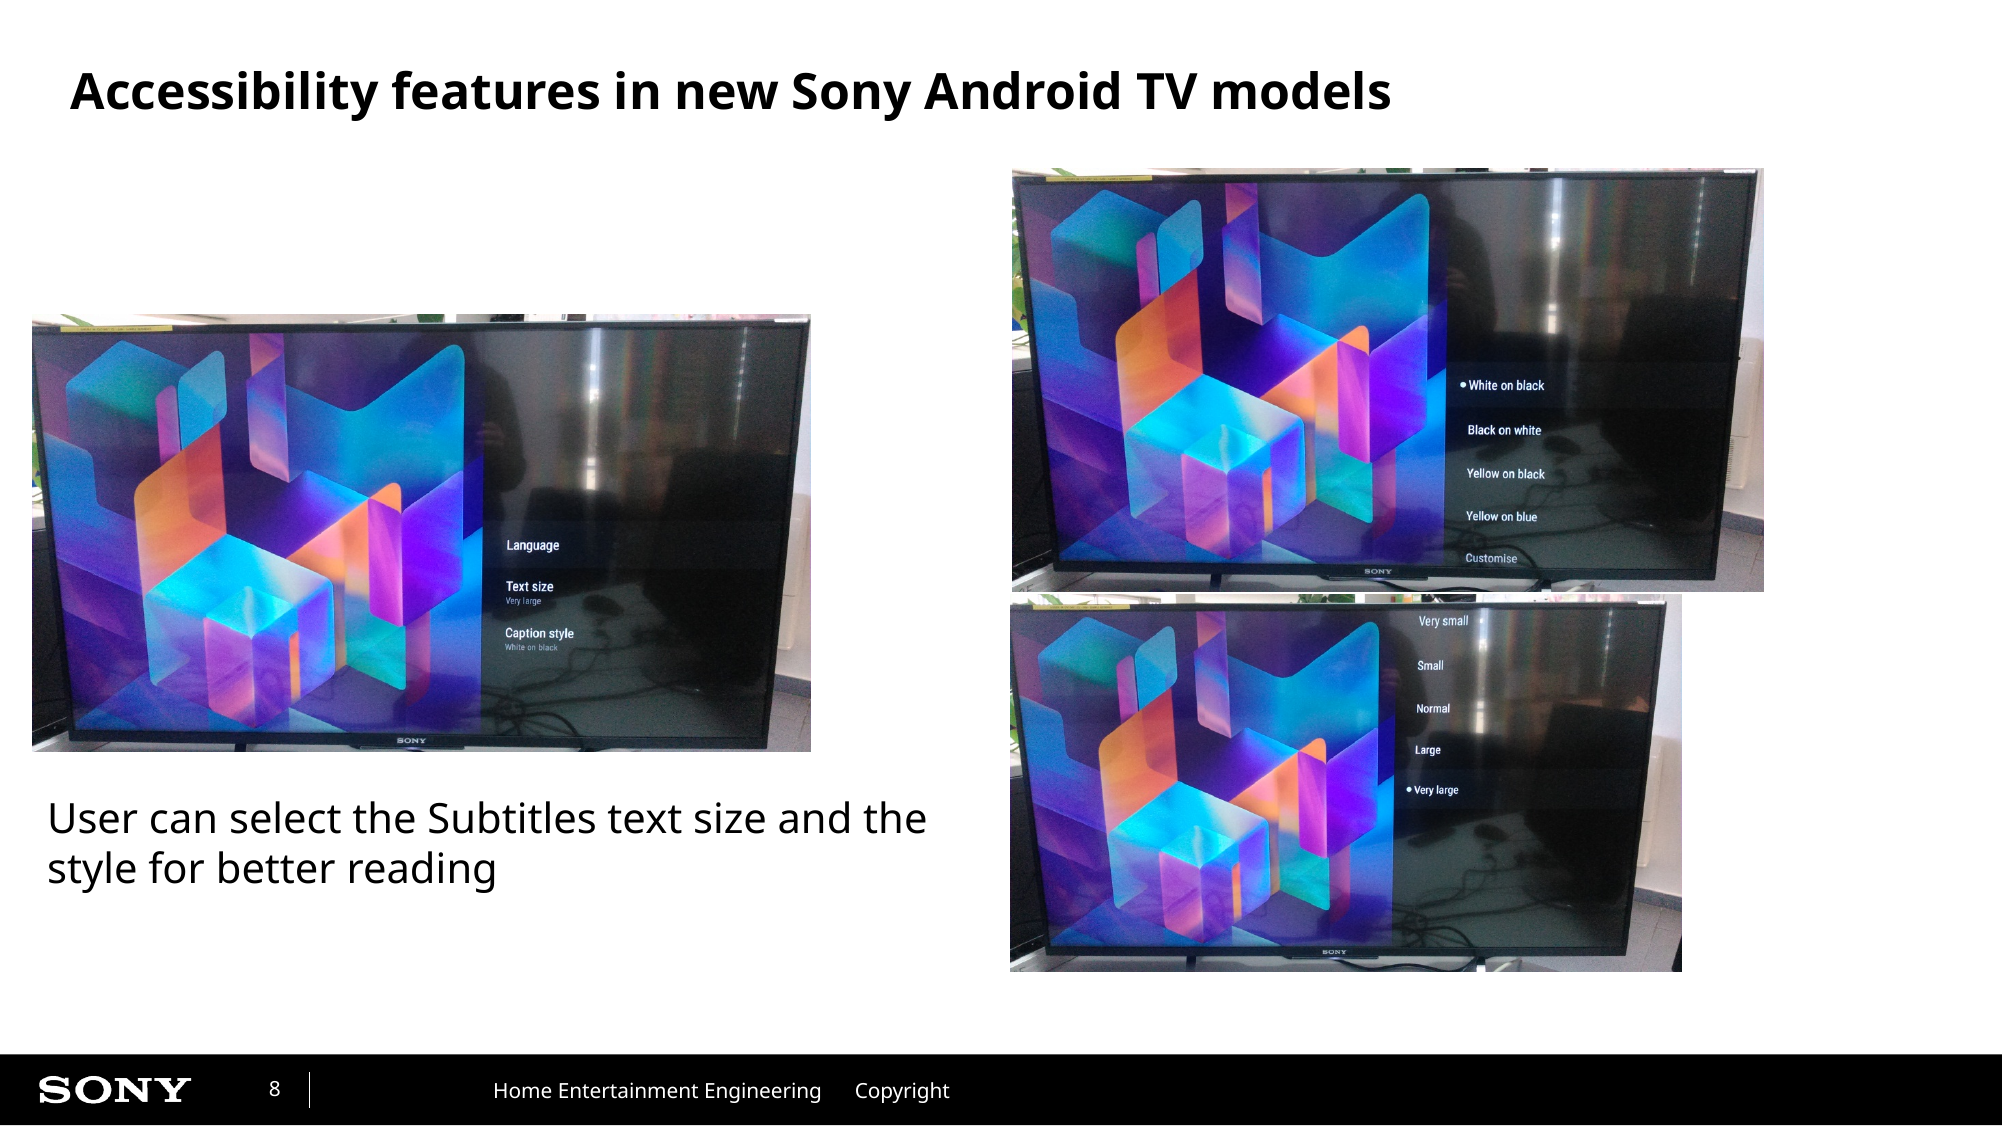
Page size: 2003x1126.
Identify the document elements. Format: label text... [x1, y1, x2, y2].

picture [1012, 168, 1764, 592]
text_box User can select the Subtitles text size and the style for better reading [32, 783, 954, 899]
picture [1010, 593, 1682, 972]
title Accessibility features in new Sony Android TV models [70, 59, 1931, 148]
picture [32, 314, 811, 753]
picture [29, 1069, 202, 1113]
